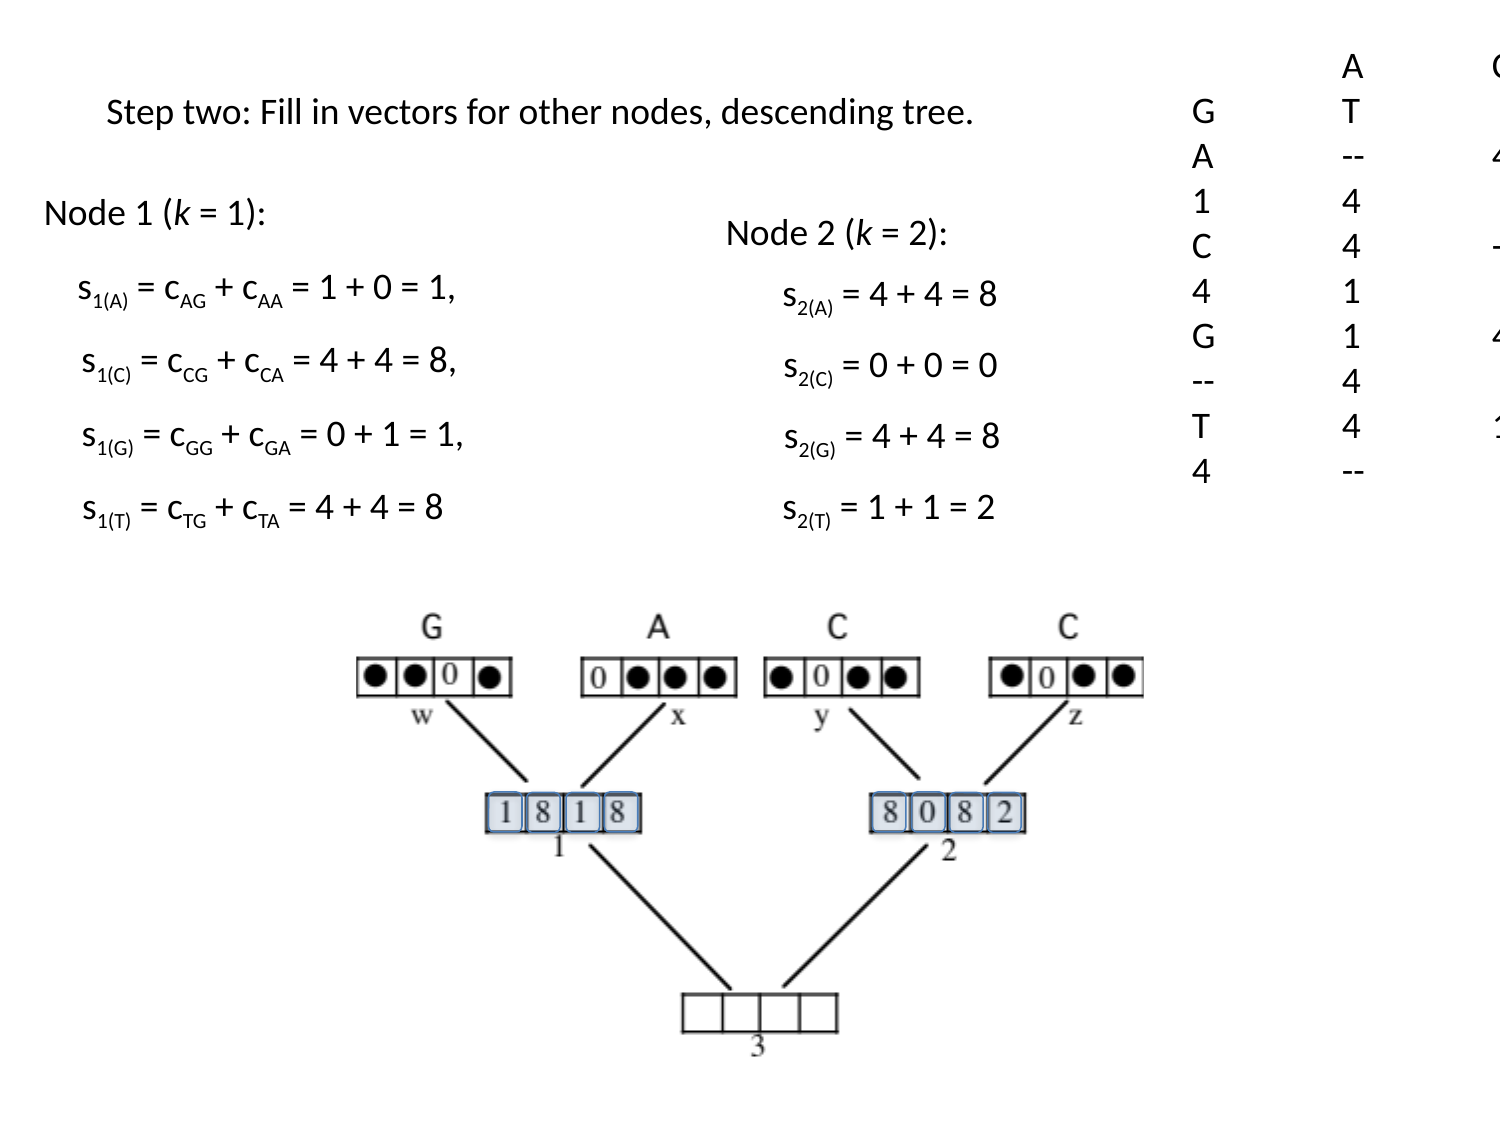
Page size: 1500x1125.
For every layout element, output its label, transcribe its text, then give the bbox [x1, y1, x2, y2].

text_box A C G T A -- 4 1 4 C 4 -- 4 1 G 1 4 -- 4 T 4 1 4 -- [1027, 33, 1500, 499]
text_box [57, 254, 523, 327]
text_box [763, 261, 1022, 833]
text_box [57, 401, 600, 474]
text_box Step two: Fill in vectors for other nodes, descending tree. [91, 79, 1027, 140]
text_box Node 1 (k = 1): [29, 180, 282, 241]
text_box Node 2 (k = 2): [711, 200, 964, 261]
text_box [57, 327, 561, 400]
picture [356, 606, 1144, 1067]
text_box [57, 474, 639, 833]
